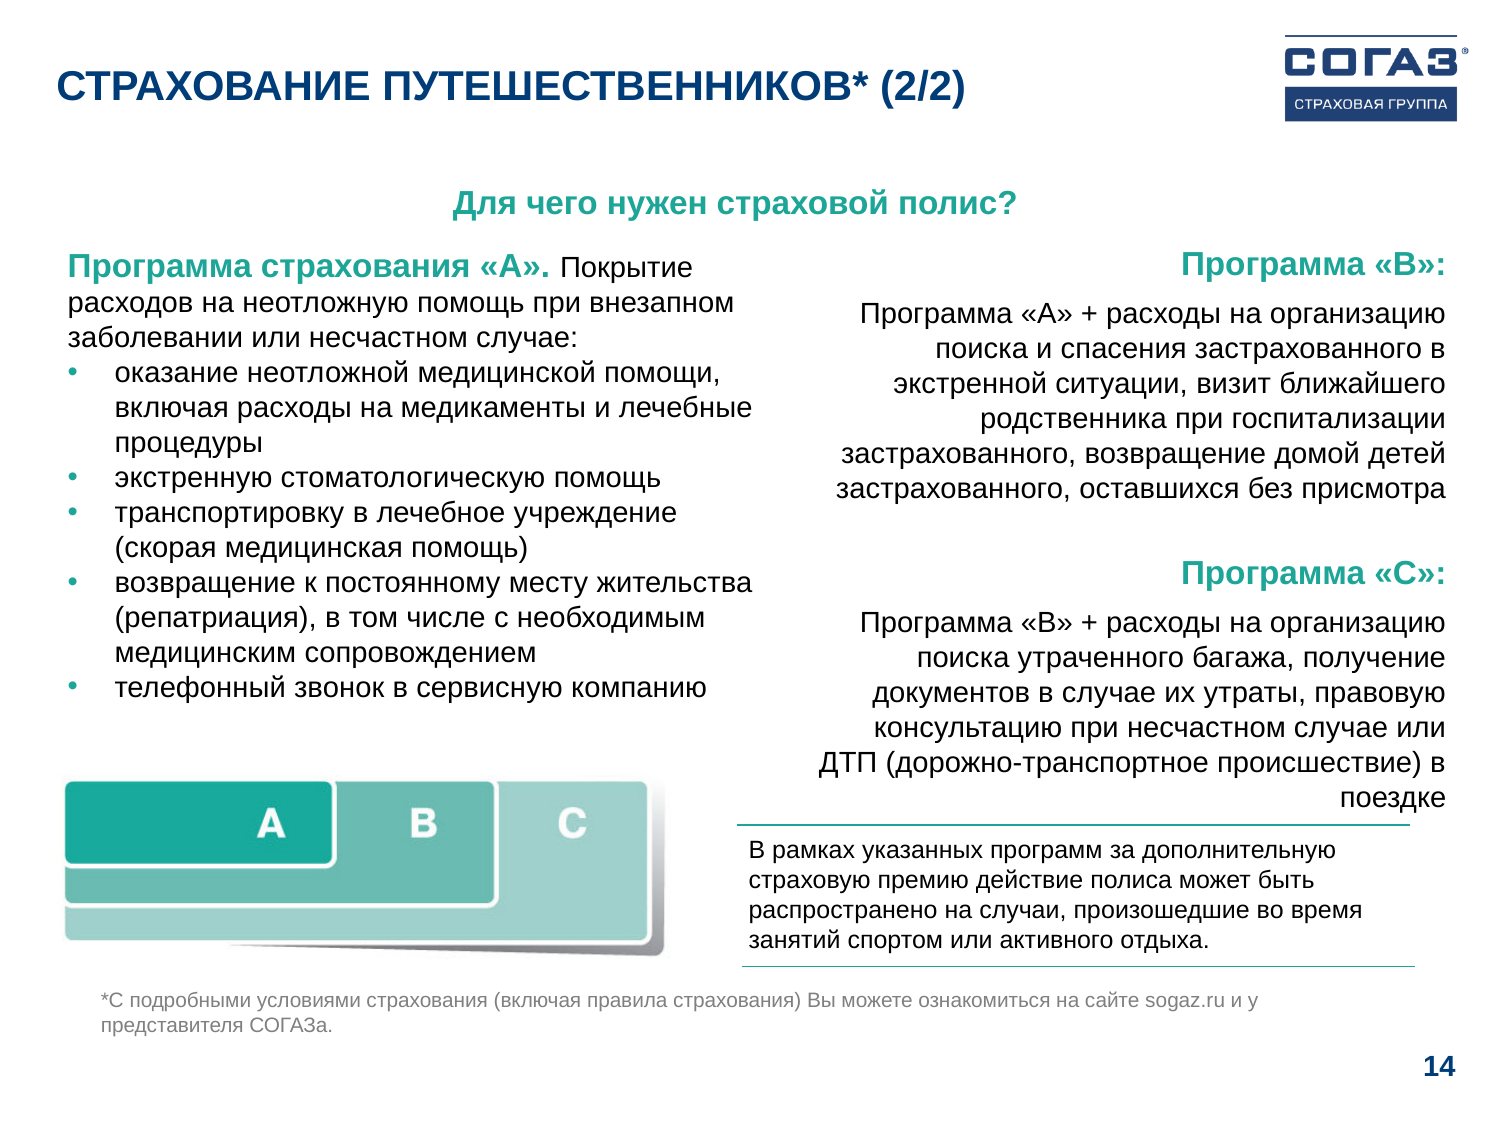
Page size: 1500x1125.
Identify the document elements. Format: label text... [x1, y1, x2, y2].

text_box Для чего нужен страховой полис? [438, 173, 1034, 229]
text_box Программа «В»: Программа «А» + расходы на организацию поиска и спасения застрахованного в экстренной ситуации, визит ближайшего родственника при госпитализации застрахованного, возвращение домой детей застрахованного, оставшихся без присмотра [796, 234, 1462, 512]
slide_number 14 [1352, 1039, 1471, 1118]
picture [1281, 27, 1471, 126]
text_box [733, 824, 1454, 967]
text_box Программа страхования «А». Покрытие расходов на неотложную помощь при внезапном заболевании или несчастном случае: оказание неотложной медицинской помощи, включая расходы на медикаменты и лечебные процедуры экстренную стоматологическую помощь транспортировку в лечебное учреждение (скорая медицинская помощь) возвращение к постоянному месту жительства (репатриация), в том числе с необходимым медицинским сопровождением телефонный звонок в сервисную компанию [52, 236, 774, 711]
text_box *С подробными условиями страхования (включая правила страхования) Вы можете ознакомиться на сайте sogaz.ru и у представителя СОГАЗа. [86, 979, 1411, 1045]
picture [54, 757, 673, 962]
text_box Программа «С»: Программа «В» + расходы на организацию поиска утраченного багажа, получение документов в случае их утраты, правовую консультацию при несчастном случае или ДТП (дорожно-транспортное происшествие) в поездке [796, 543, 1462, 821]
title СТРАХОВАНИЕ ПУТЕШЕСТВЕННИКОВ* (2/2) [41, 30, 1164, 138]
